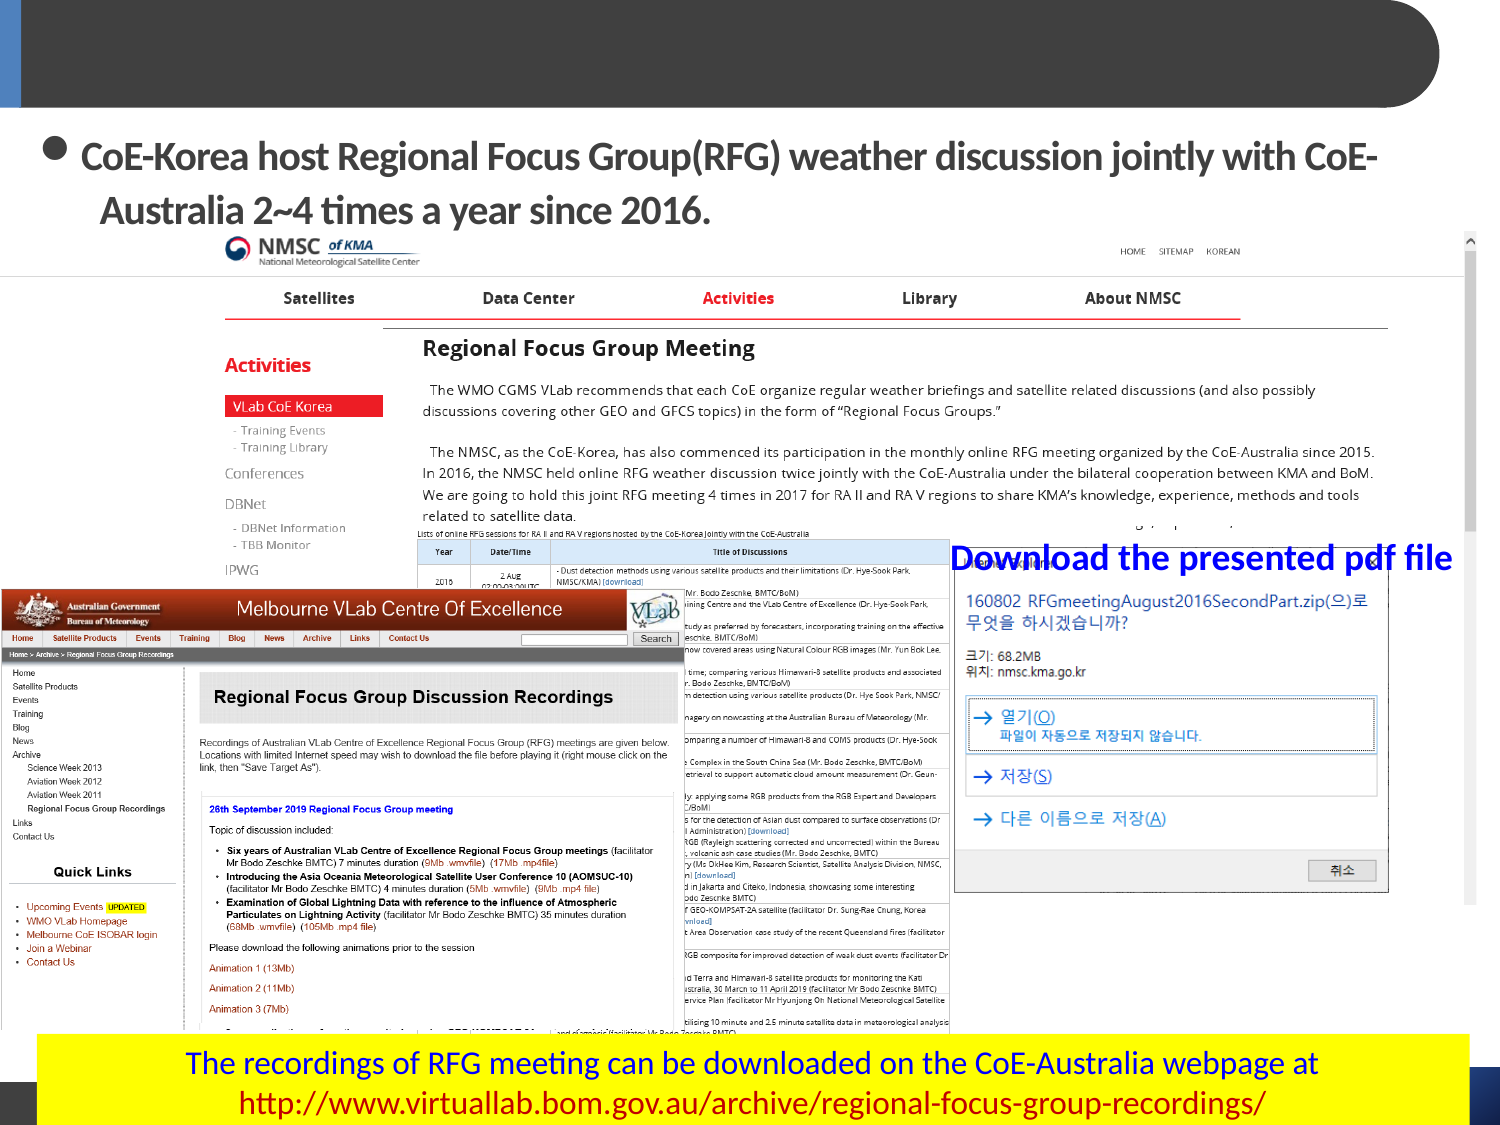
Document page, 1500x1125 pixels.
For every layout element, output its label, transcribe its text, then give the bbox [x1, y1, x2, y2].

list CoE-Korea host Regional Focus Group(RFG) weather discussion jointly with CoE- Australia 2~4 times a year since 2016. [24, 121, 1472, 230]
title Sharing training activities and materials by WMO/VLab CoE-Korea [23, 0, 1412, 108]
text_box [0, 588, 1470, 1125]
picture [0, 231, 1477, 906]
